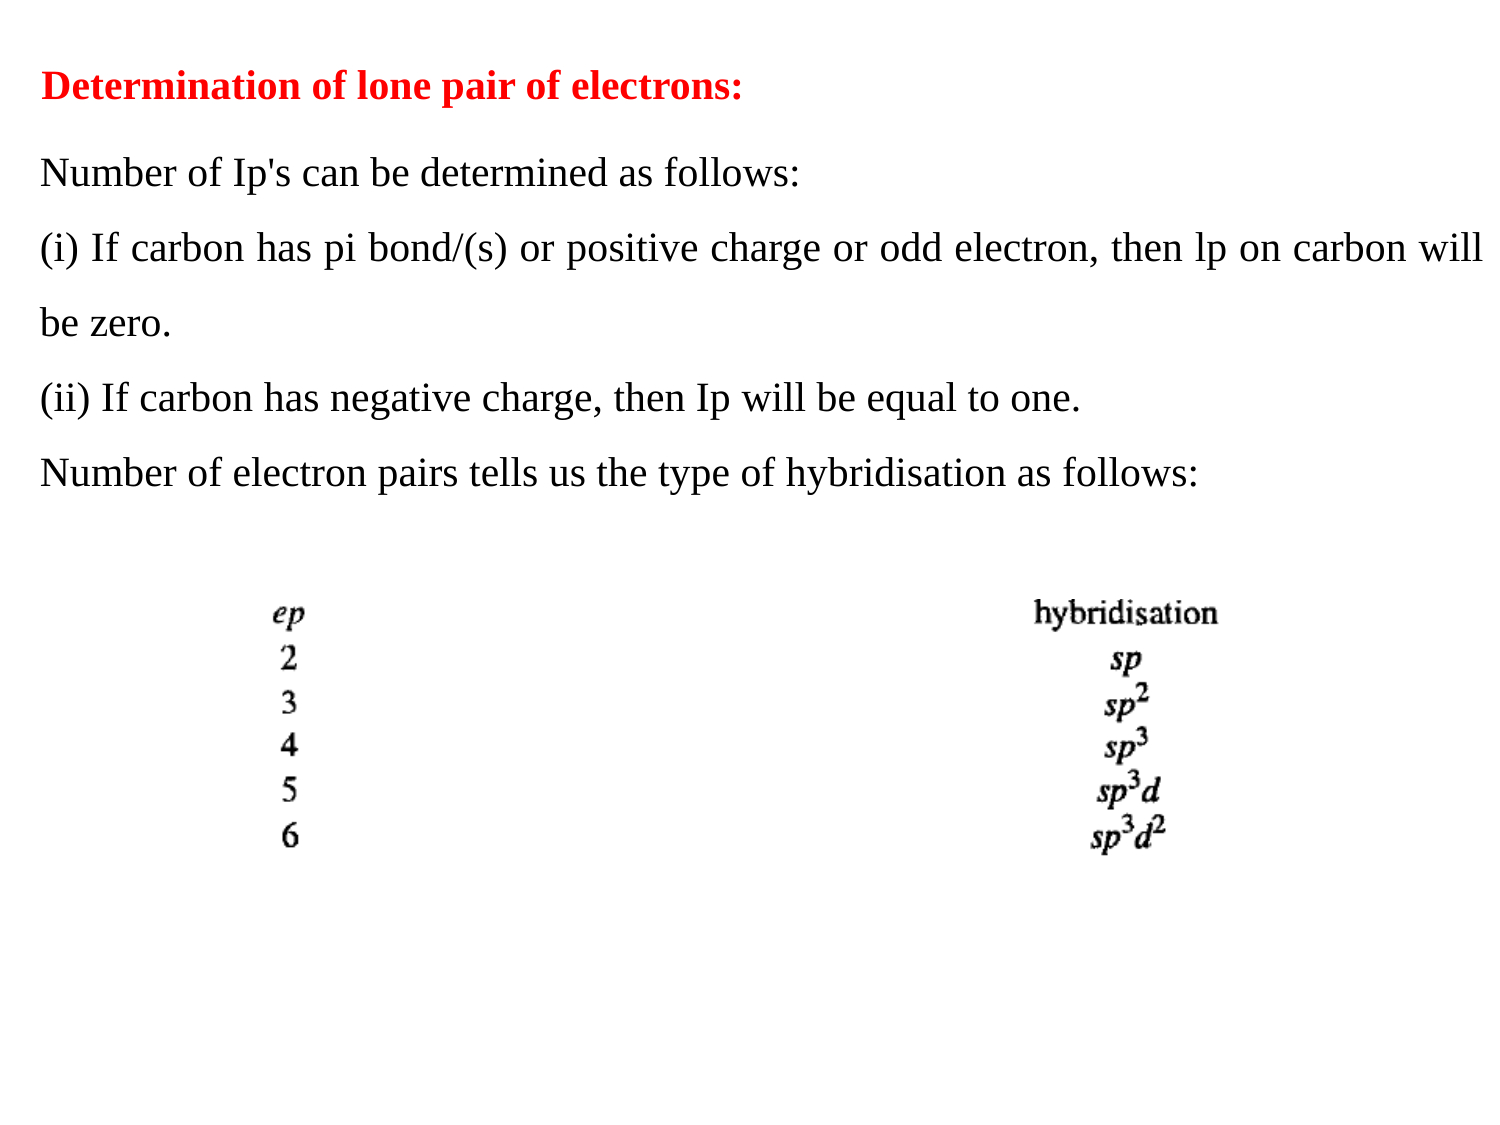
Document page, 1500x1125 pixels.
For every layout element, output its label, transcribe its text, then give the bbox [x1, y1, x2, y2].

picture [224, 599, 1262, 879]
text_box Number of Ip's can be determined as follows: (i) If carbon has pi bond/(s) or positive charge or odd electron, then lp on carbon will be zero. (ii) If carbon has negative charge, then Ip will be equal to one. Number of electron pairs tells us the type of hybridisation as follows: [24, 112, 1500, 503]
text_box Determination of lone pair of electrons: [26, 50, 771, 115]
